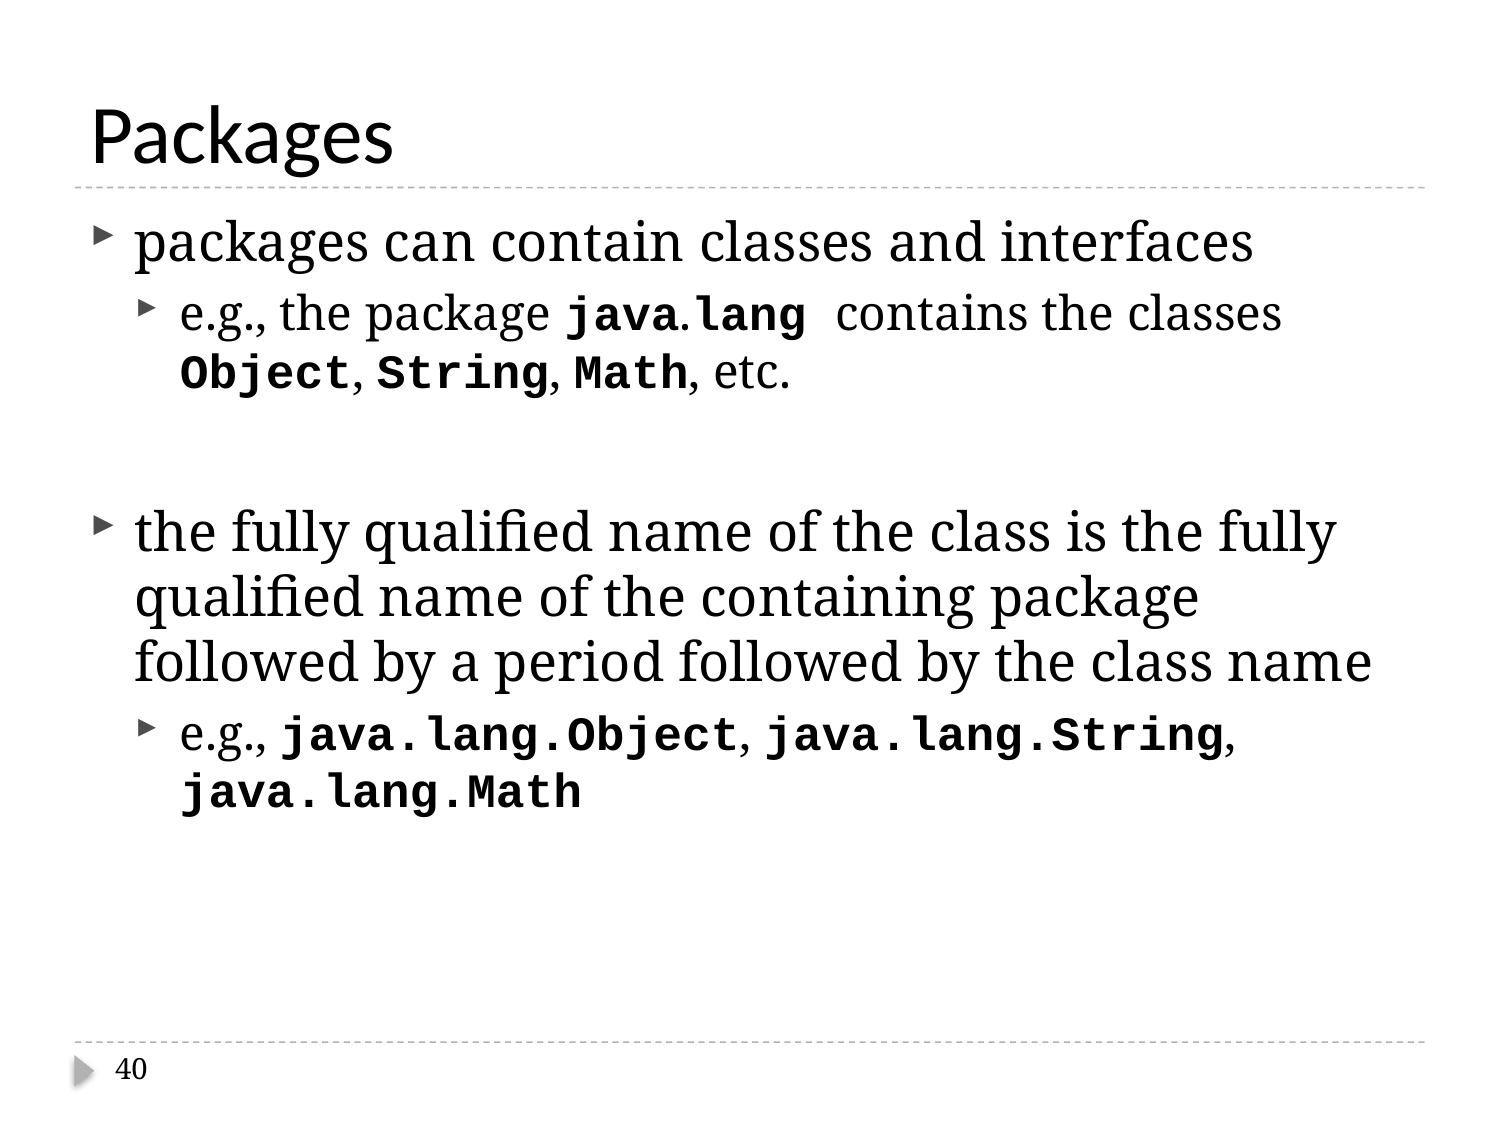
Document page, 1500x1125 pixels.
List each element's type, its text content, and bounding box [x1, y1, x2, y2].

title Packages [74, 24, 1426, 188]
slide_number 40 [100, 1042, 426, 1103]
list packages can contain classes and interfaces e.g., the package java.lang contains the classes Object, String, Math, etc. the fully qualified name of the class is the fully qualified name of the containing package followed by a period followed by the class name e.g., java.lang.Object, java.lang.String, java.lang.Math [74, 199, 1426, 1011]
